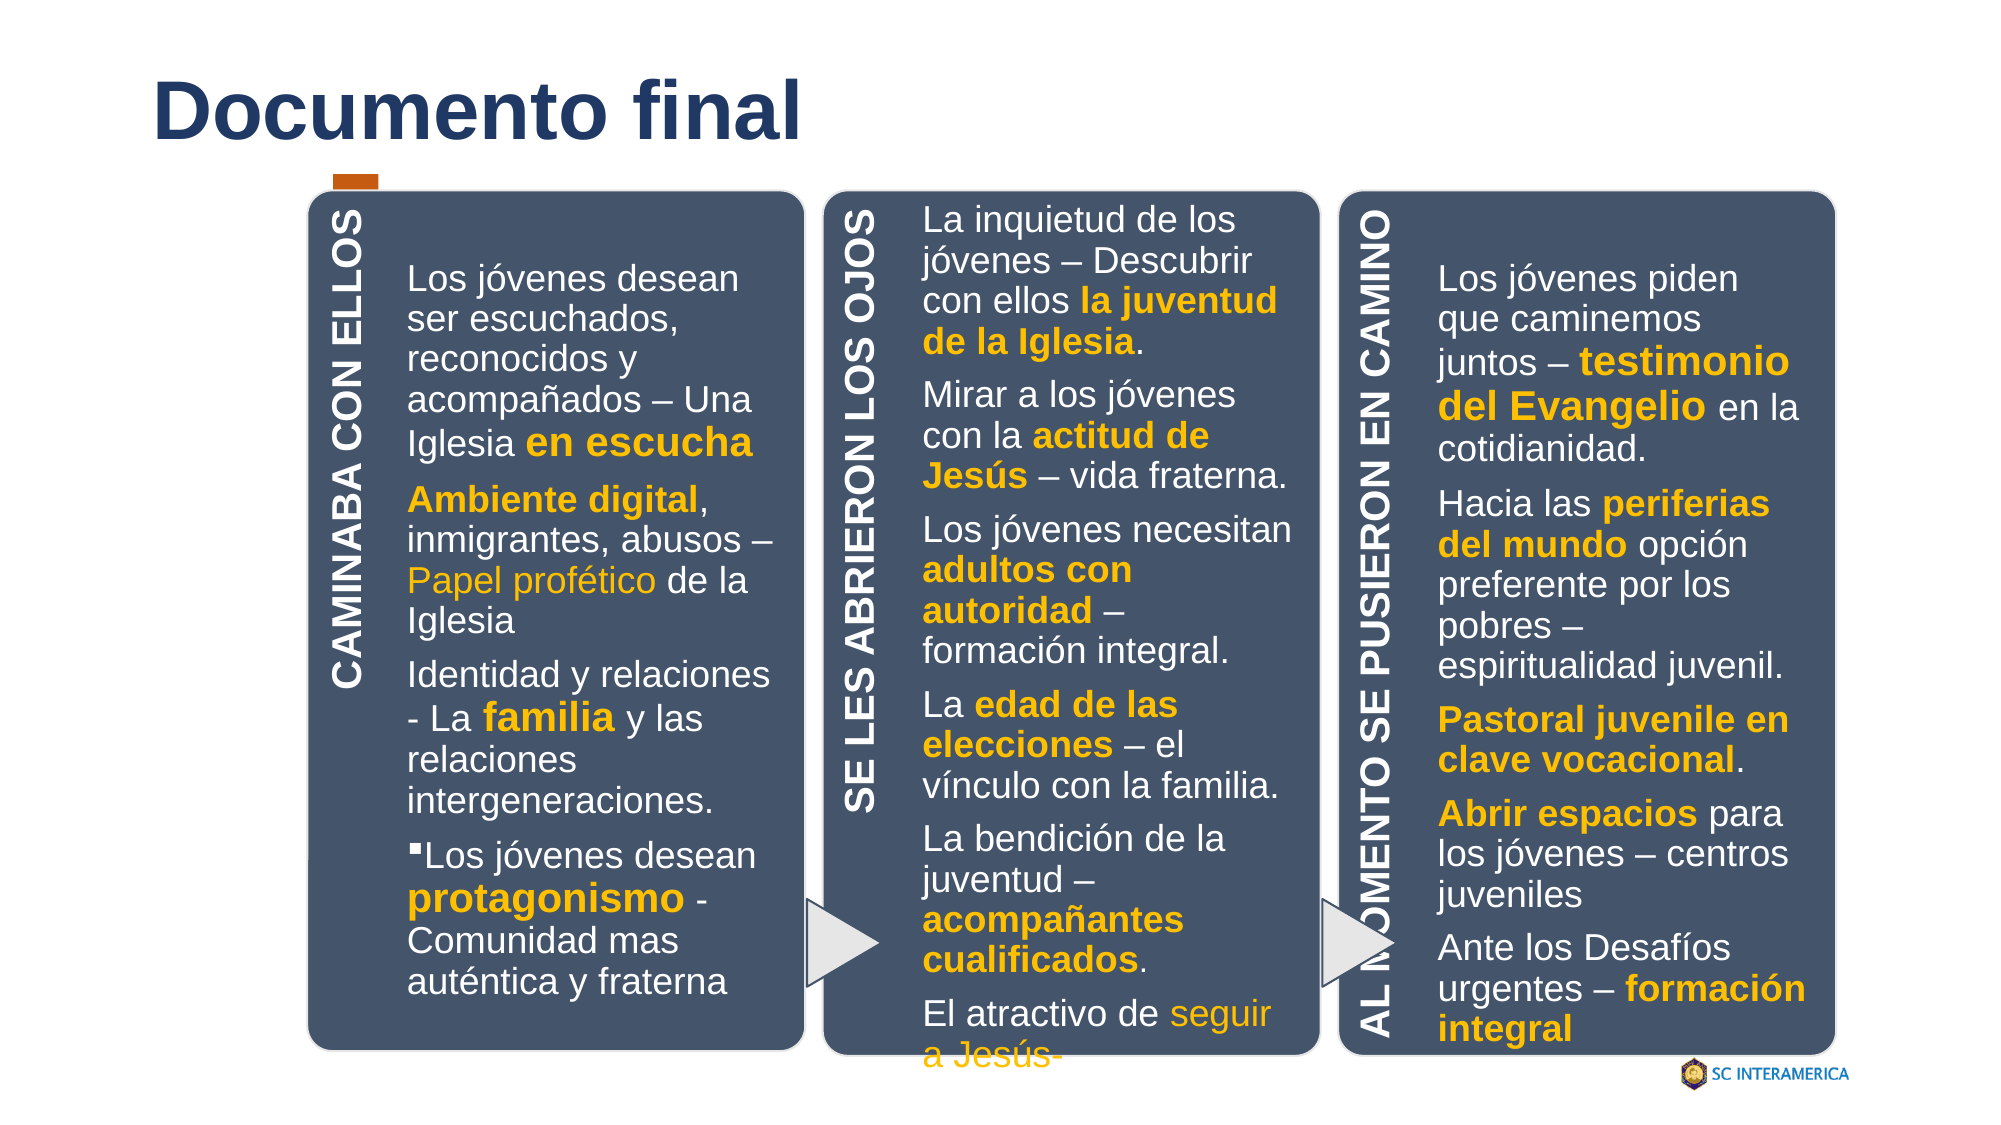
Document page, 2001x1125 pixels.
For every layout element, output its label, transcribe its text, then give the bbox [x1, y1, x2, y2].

text_box Documento final [137, 60, 1863, 148]
picture [1837, 1053, 1851, 1092]
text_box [307, 87, 1837, 1125]
